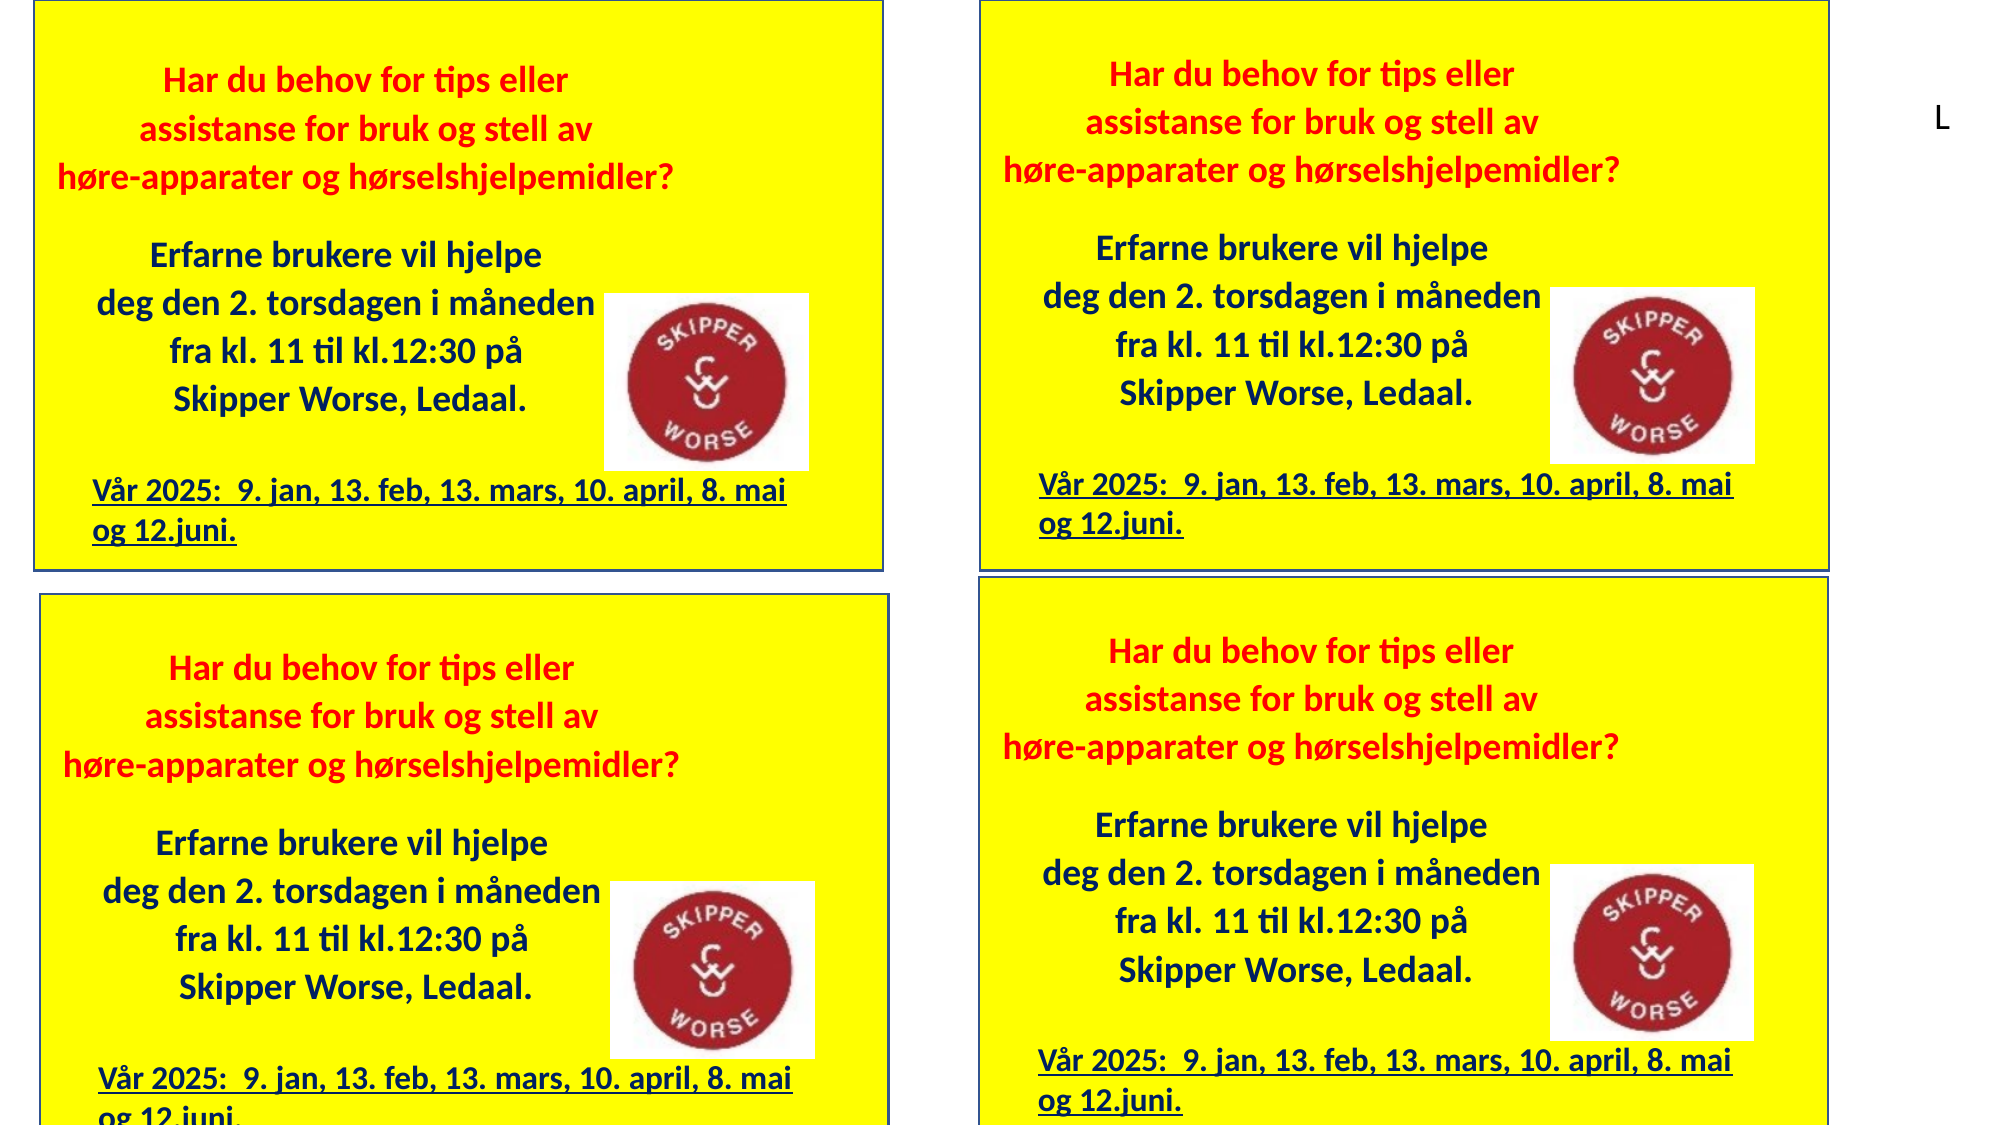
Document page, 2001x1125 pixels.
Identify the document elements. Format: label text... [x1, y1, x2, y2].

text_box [978, 0, 1829, 591]
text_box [38, 594, 889, 1125]
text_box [32, 0, 883, 597]
text_box L [1919, 84, 1966, 145]
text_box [978, 591, 1829, 1125]
